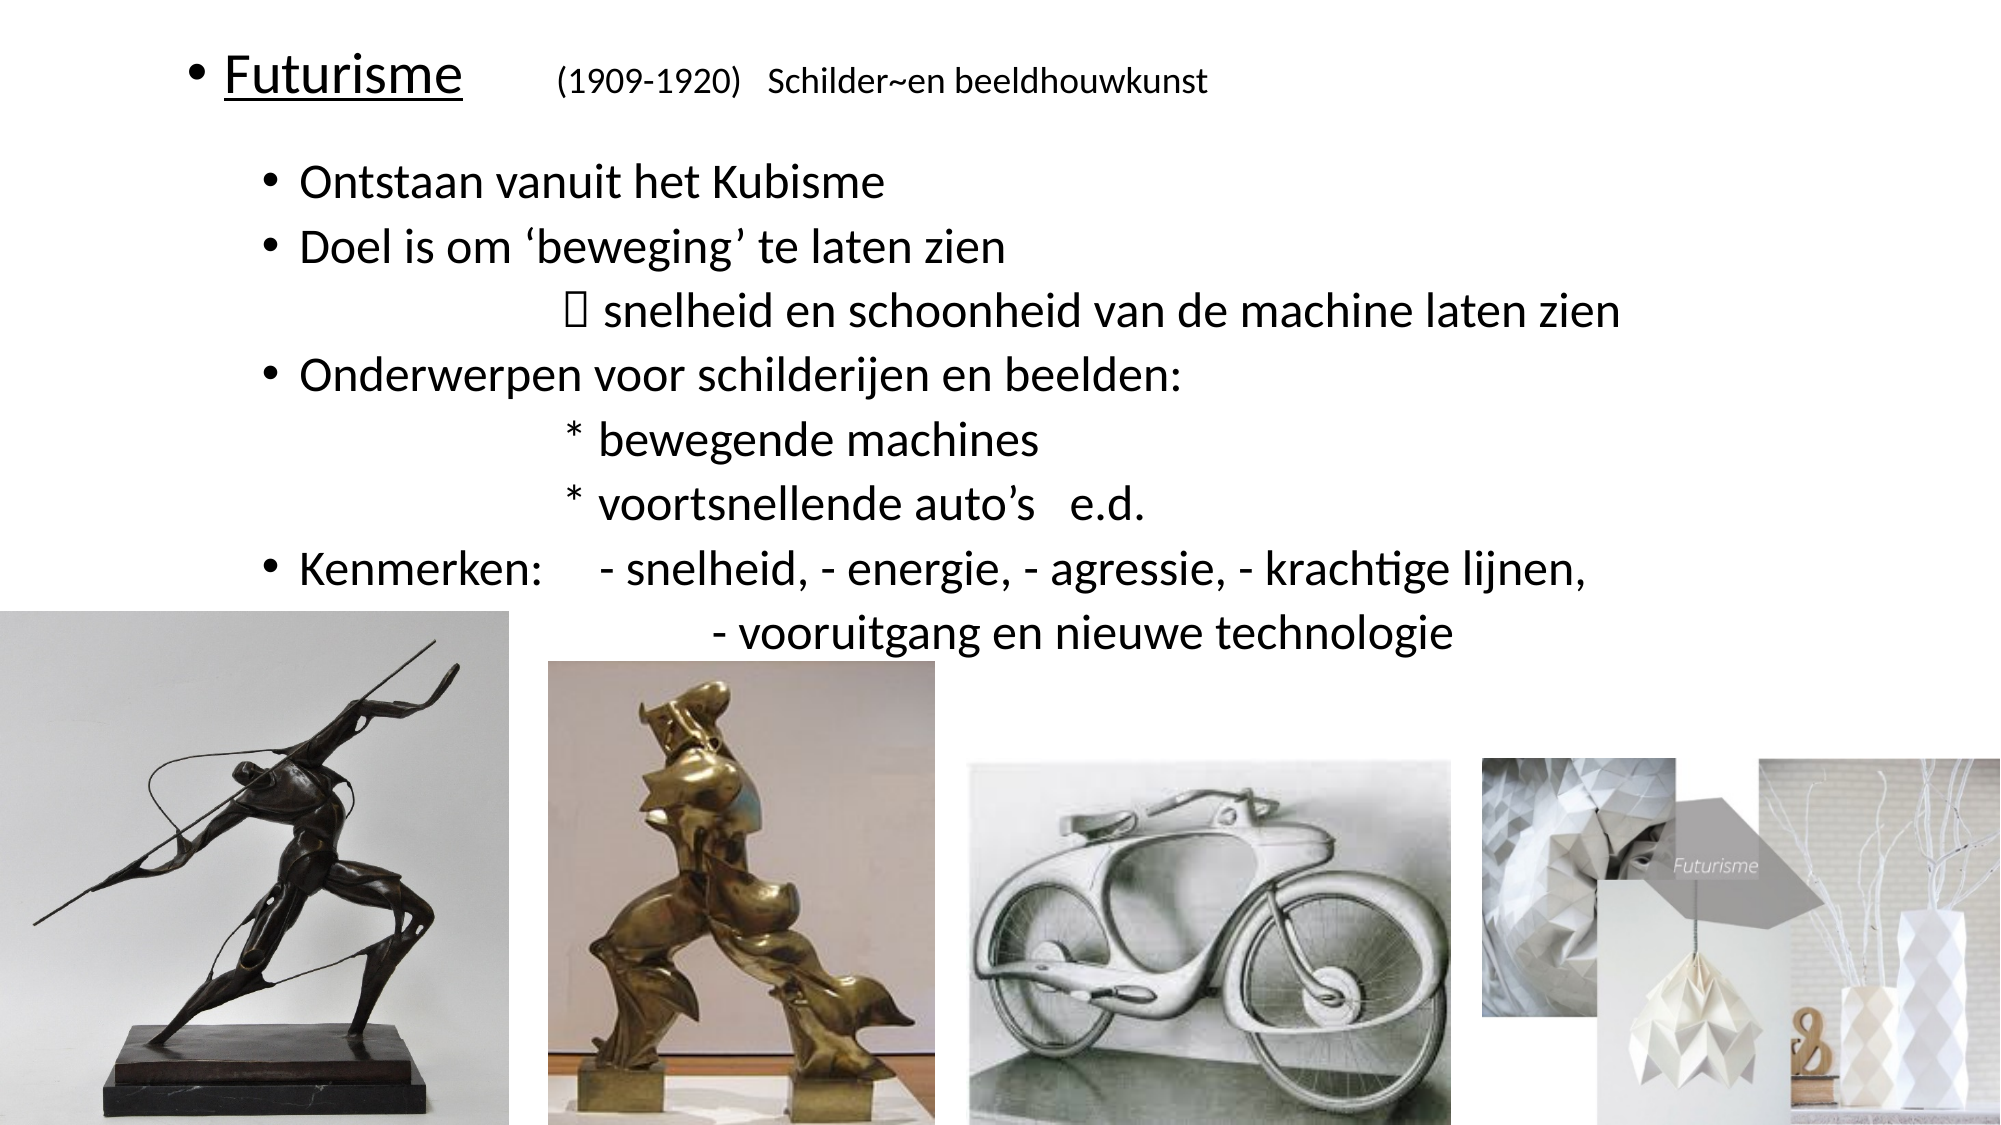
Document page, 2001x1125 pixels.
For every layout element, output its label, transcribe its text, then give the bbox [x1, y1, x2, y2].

picture [1482, 758, 2000, 1125]
picture [965, 758, 1451, 1125]
picture [0, 611, 509, 1125]
picture [548, 661, 935, 1125]
list Futurisme (1909-1920) Schilder~en beeldhouwkunst Ontstaan vanuit het Kubisme Doel is om ‘beweging’ te laten zien  snelheid en schoonheid van de machine laten zien Onderwerpen voor schilderijen en beelden: * bewegende machines * voortsnellende auto’s e.d. Kenmerken: - snelheid, - energie, - agressie, - krachtige lijnen, - vooruitgang en nieuwe technologie [171, 35, 1851, 734]
